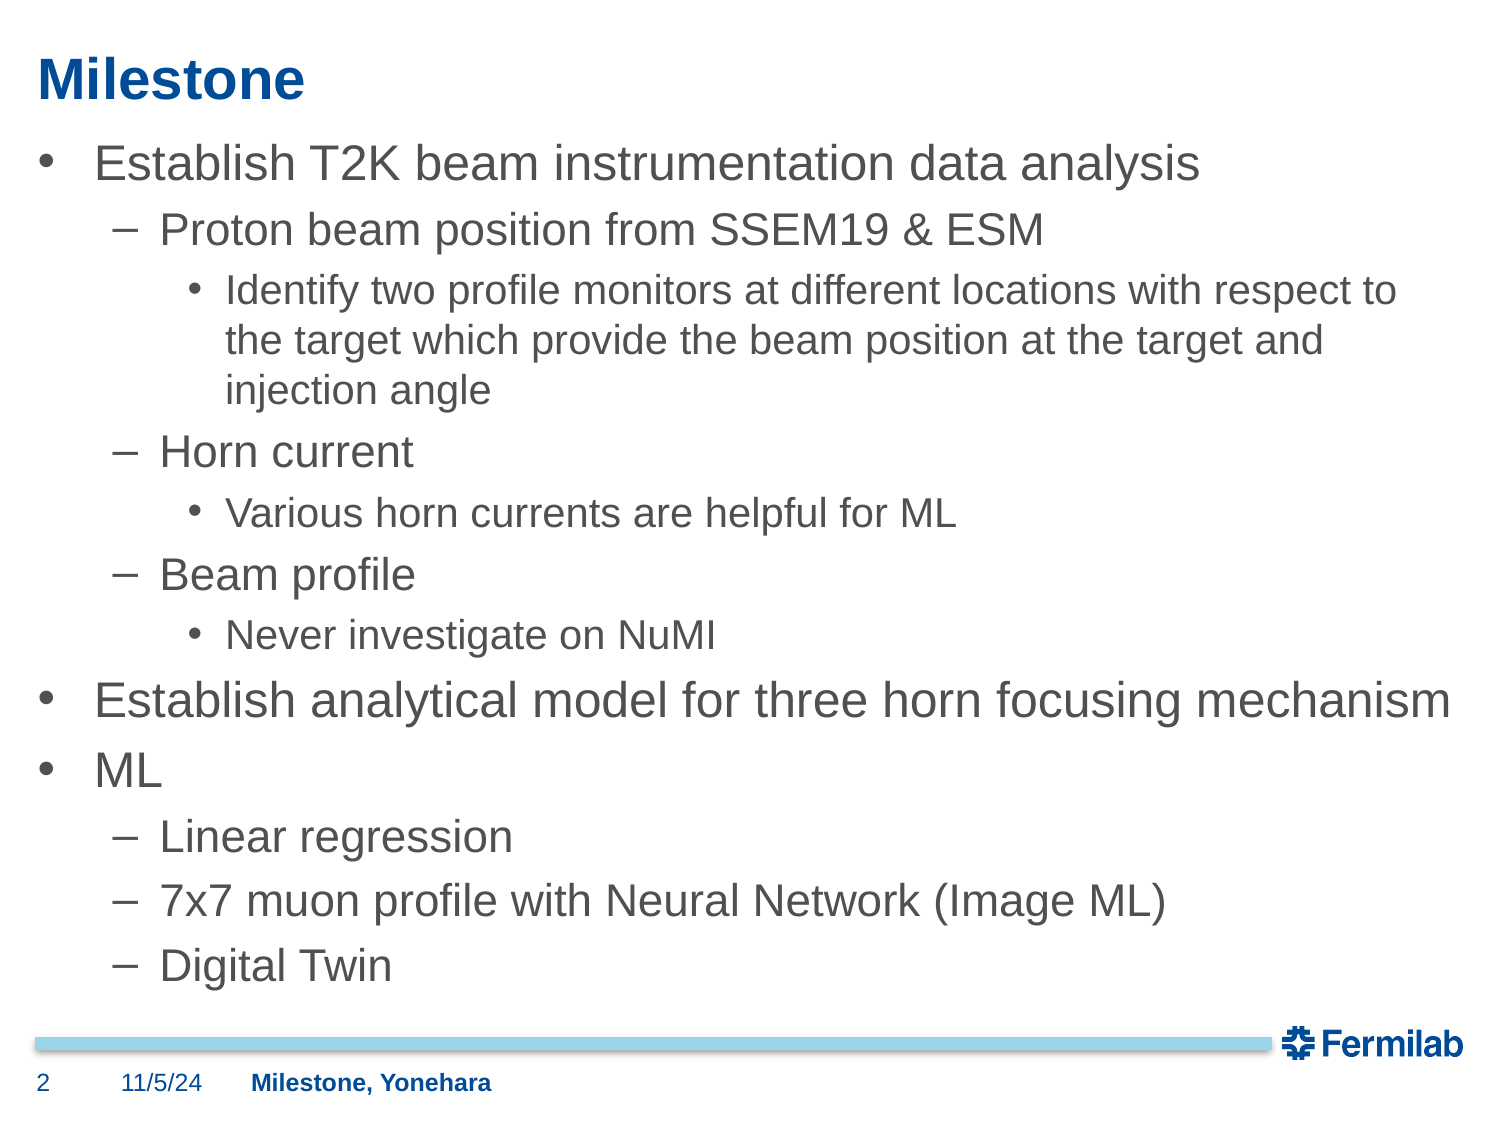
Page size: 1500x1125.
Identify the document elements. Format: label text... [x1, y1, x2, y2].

picture [1282, 1026, 1463, 1060]
footer Milestone, Yonehara [251, 1066, 1279, 1107]
slide_number 2 [36, 1066, 105, 1106]
list Establish T2K beam instrumentation data analysis Proton beam position from SSEM19 & ESM Identify two profile monitors at different locations with respect to the target which provide the beam position at the target and injection angle Horn current Various horn currents are helpful for ML Beam profile Never investigate on NuMI Establish analytical model for three horn focusing mechanism ML Linear regression 7x7 muon profile with Neural Network (Image ML) Digital Twin [37, 130, 1461, 1058]
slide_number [120, 1066, 232, 1107]
title Milestone [37, 41, 1463, 112]
